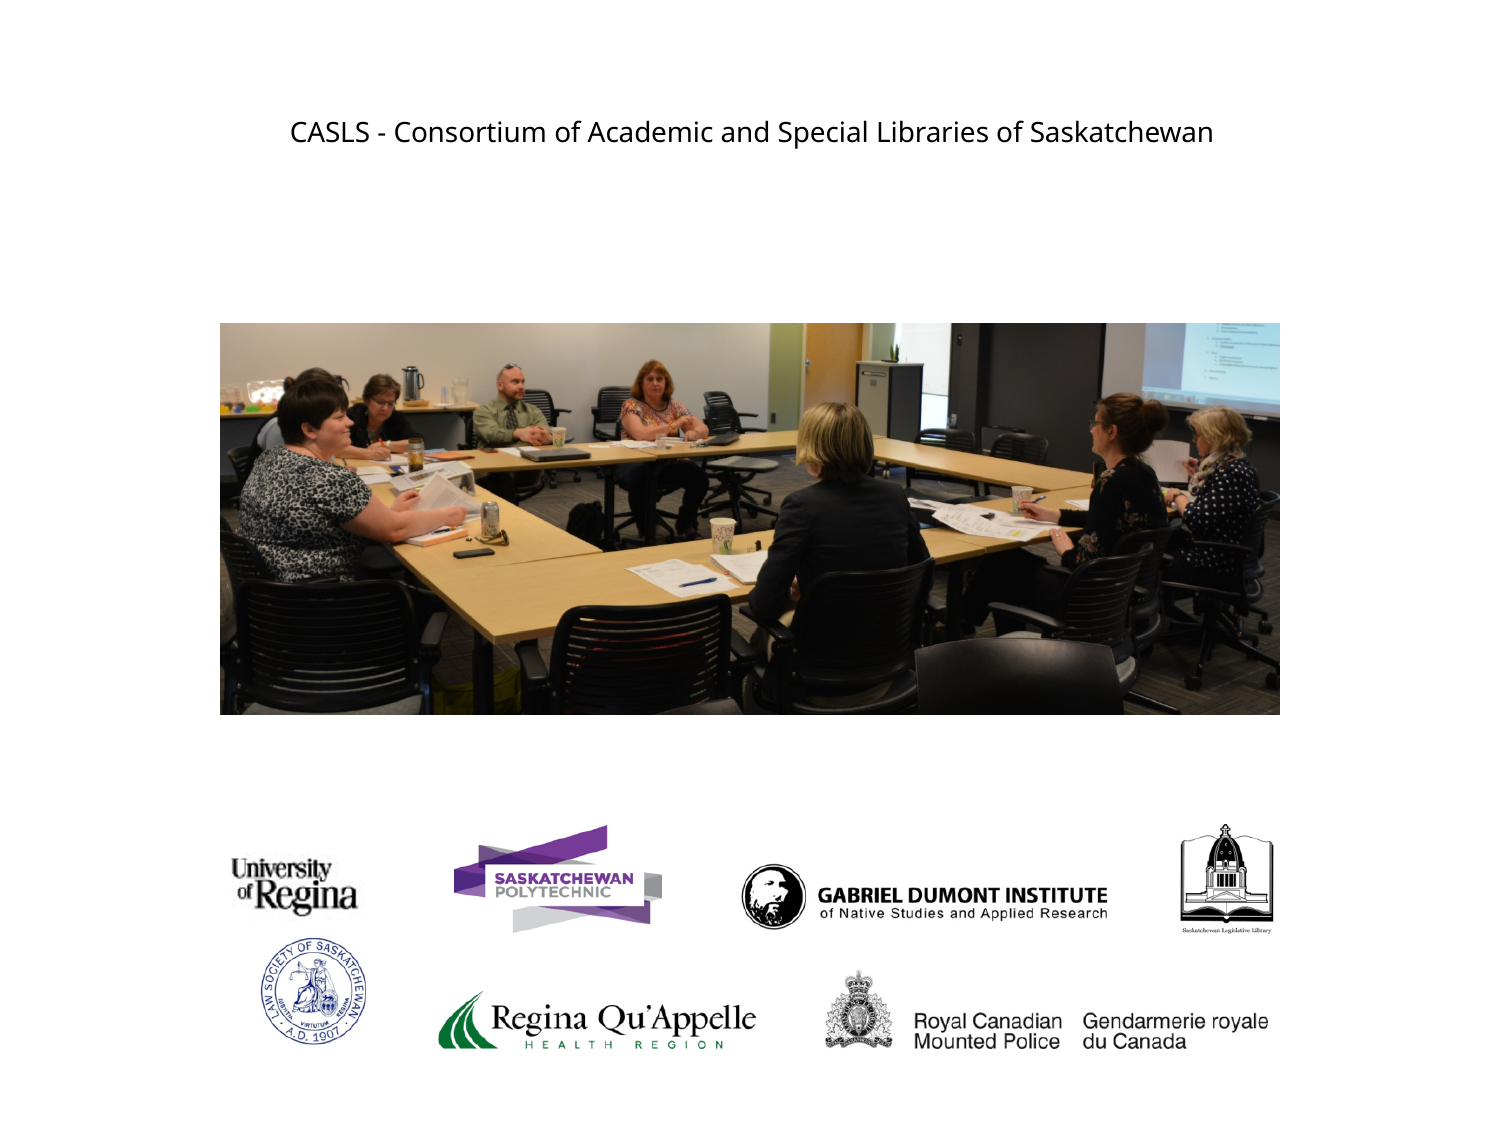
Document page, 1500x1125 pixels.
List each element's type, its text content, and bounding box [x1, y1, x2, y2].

picture [224, 824, 1280, 1066]
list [219, 322, 1280, 715]
title CASLS - Consortium of Academic and Special Libraries of Saskatchewan [225, 37, 1280, 225]
